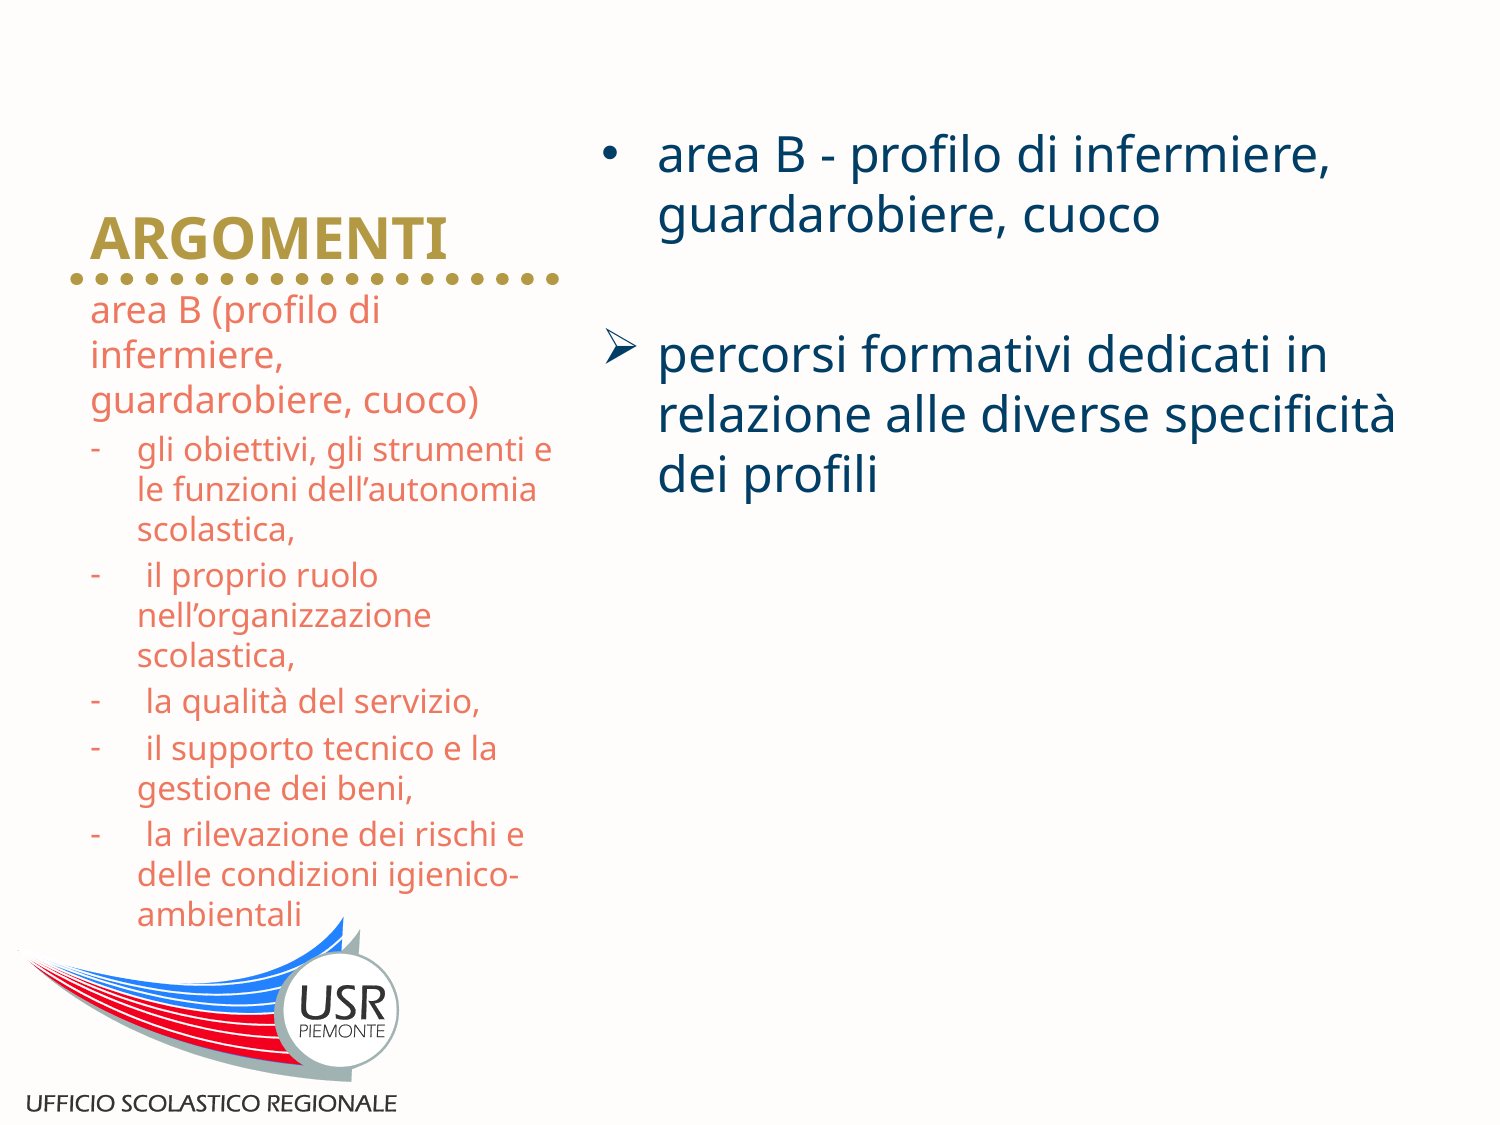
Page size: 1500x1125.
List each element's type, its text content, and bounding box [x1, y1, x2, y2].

list area B (profilo di infermiere, guardarobiere, cuoco) gli obiettivi, gli strumenti e le funzioni dell’autonomia scolastica, il proprio ruolo nell’organizzazione scolastica, la qualità del servizio, il supporto tecnico e la gestione dei beni, la rilevazione dei rischi e delle condizioni igienico-ambientali [75, 278, 569, 1005]
list area B - profilo di infermiere, guardarobiere, cuoco percorsi formativi dedicati in relazione alle diverse specificità dei profili [586, 44, 1425, 1005]
title ARGOMENTI [75, 44, 569, 278]
